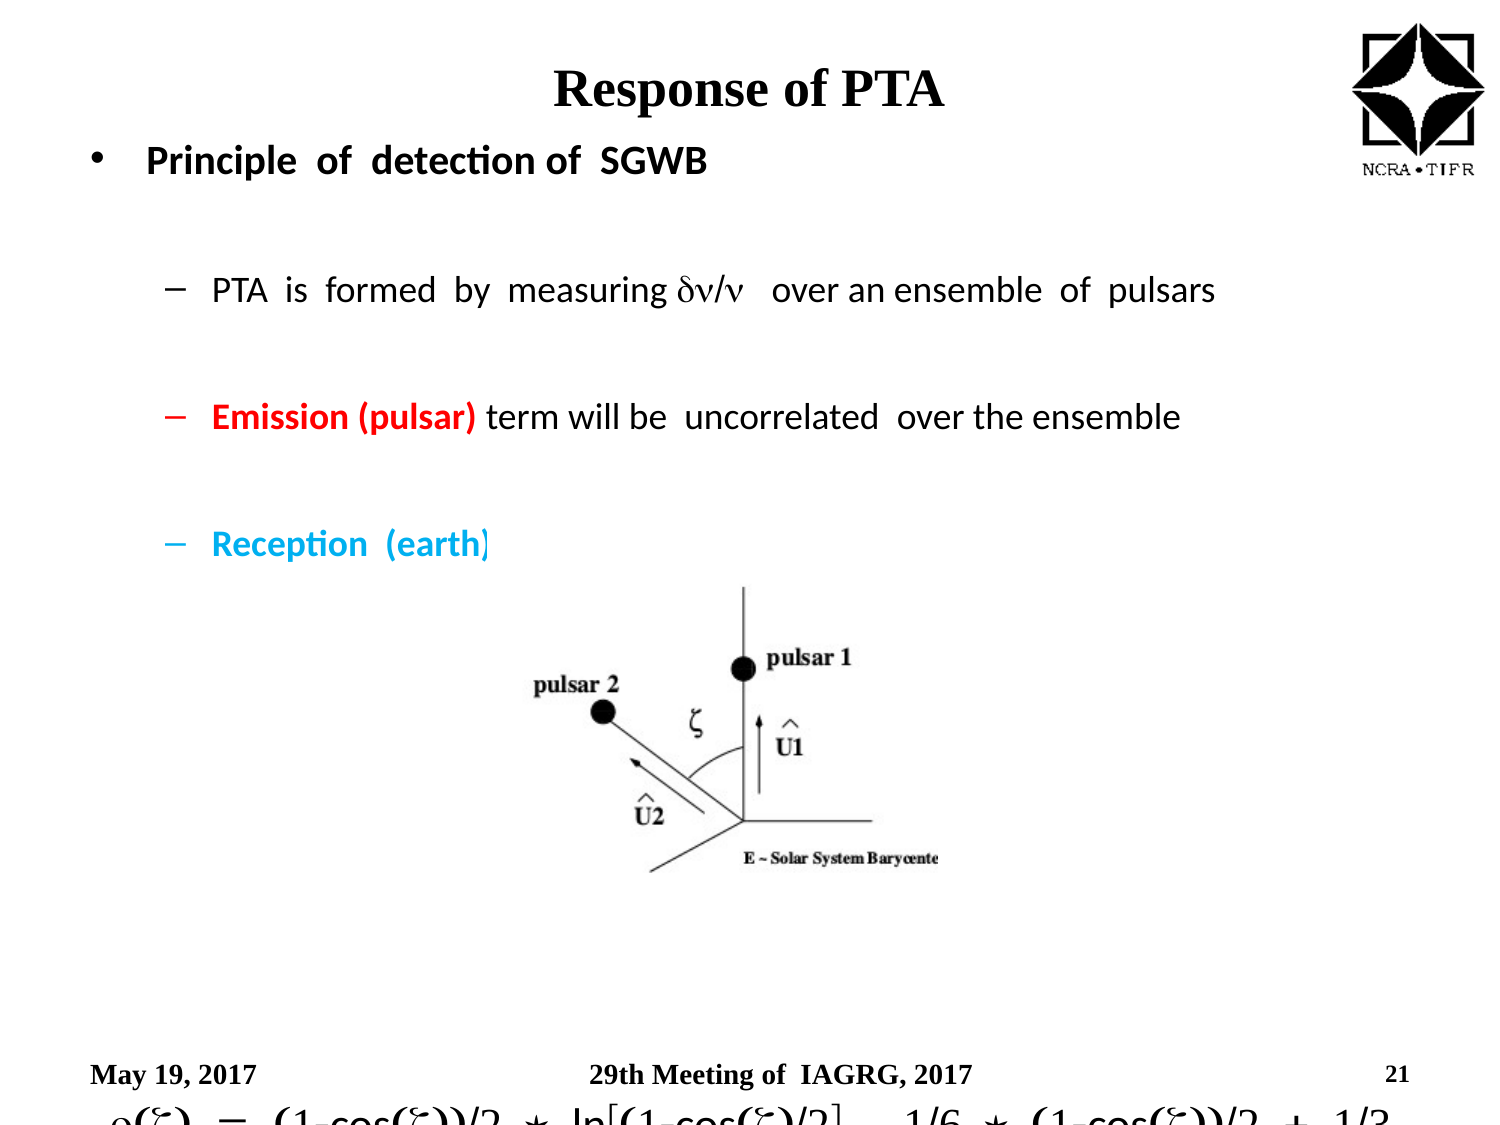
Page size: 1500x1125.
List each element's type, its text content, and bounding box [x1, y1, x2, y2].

footer 29th Meeting of IAGRG, 2017 [387, 1042, 1175, 1103]
picture [1337, 0, 1500, 187]
title Response of PTA [74, 44, 1426, 124]
slide_number 21 [1237, 1042, 1425, 1103]
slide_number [75, 1042, 350, 1103]
picture [487, 524, 938, 877]
list Principle of detection of SGWB PTA is formed by measuring dn/n over an ensemble of pulsars Emission (pulsar) term will be uncorrelated over the ensemble Reception (earth) term will be correlated r(z) = (1-cos(z))/2 * ln[(1-cos(z)/2] - 1/6 * (1-cos(z))/2 + 1/3 [74, 124, 1426, 1006]
